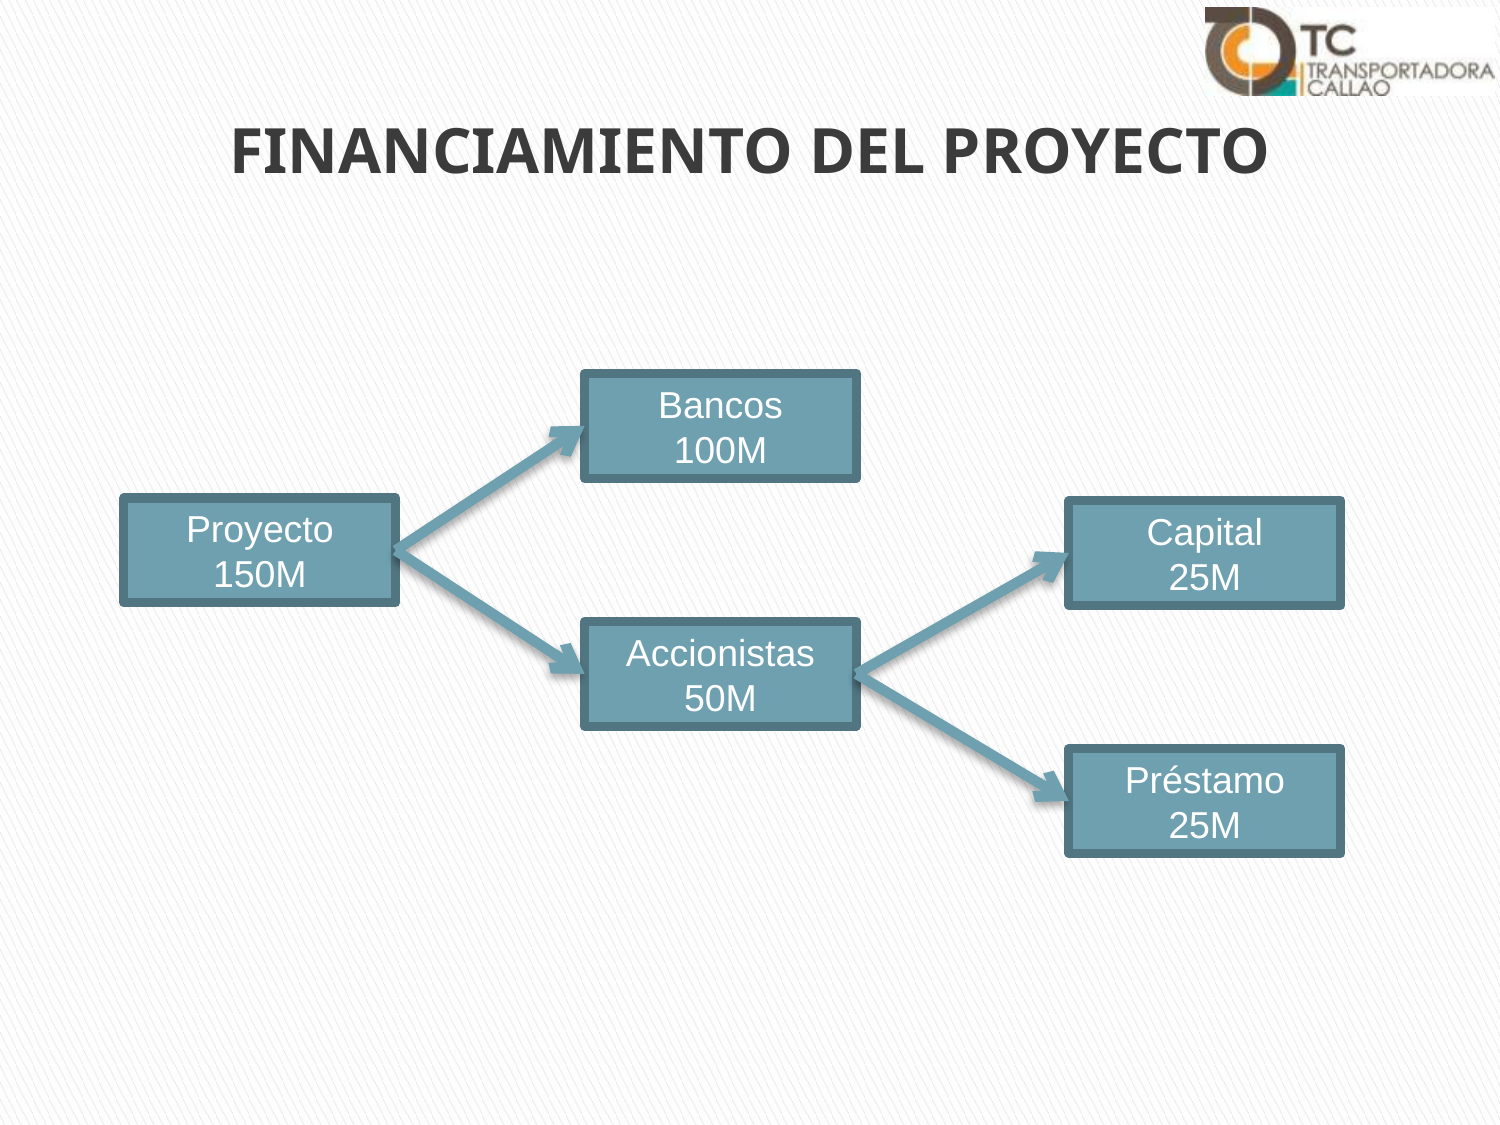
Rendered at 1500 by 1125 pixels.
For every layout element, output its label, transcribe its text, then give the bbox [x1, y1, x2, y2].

text_box Préstamo 25M [1064, 744, 1345, 858]
title FINANCIAMIENTO DEL PROYECTO [75, 103, 1425, 291]
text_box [855, 553, 1070, 674]
text_box Accionistas 50M [580, 617, 850, 731]
picture [1204, 6, 1495, 97]
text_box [395, 550, 585, 675]
text_box Proyecto 150M [119, 493, 389, 607]
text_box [855, 674, 1070, 802]
text_box Capital 25M [1064, 496, 1345, 610]
text_box Bancos 100M [580, 369, 861, 483]
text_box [395, 426, 585, 550]
